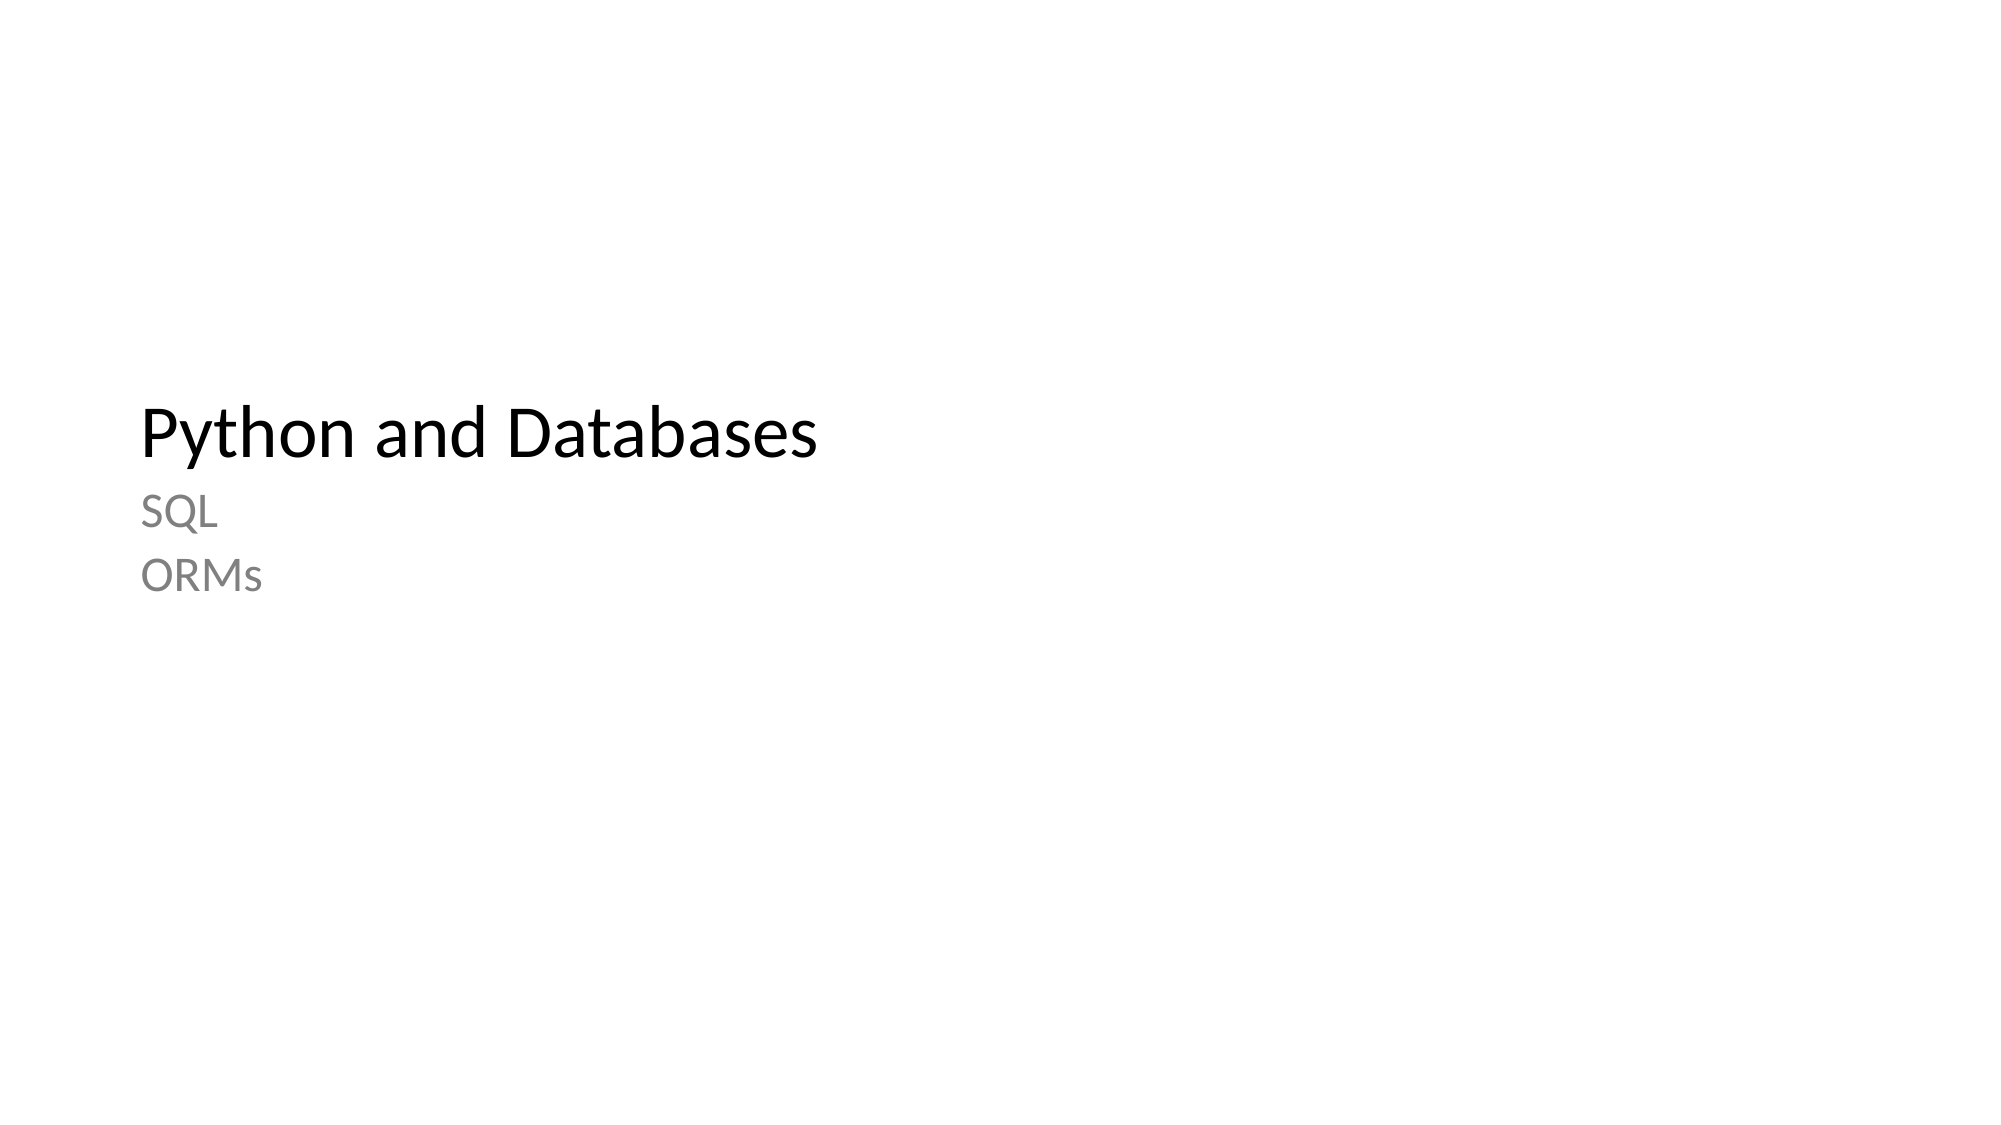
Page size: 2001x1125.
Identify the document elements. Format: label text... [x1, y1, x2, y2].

list Python and Databases SQL ORMs [50, 385, 1642, 1081]
